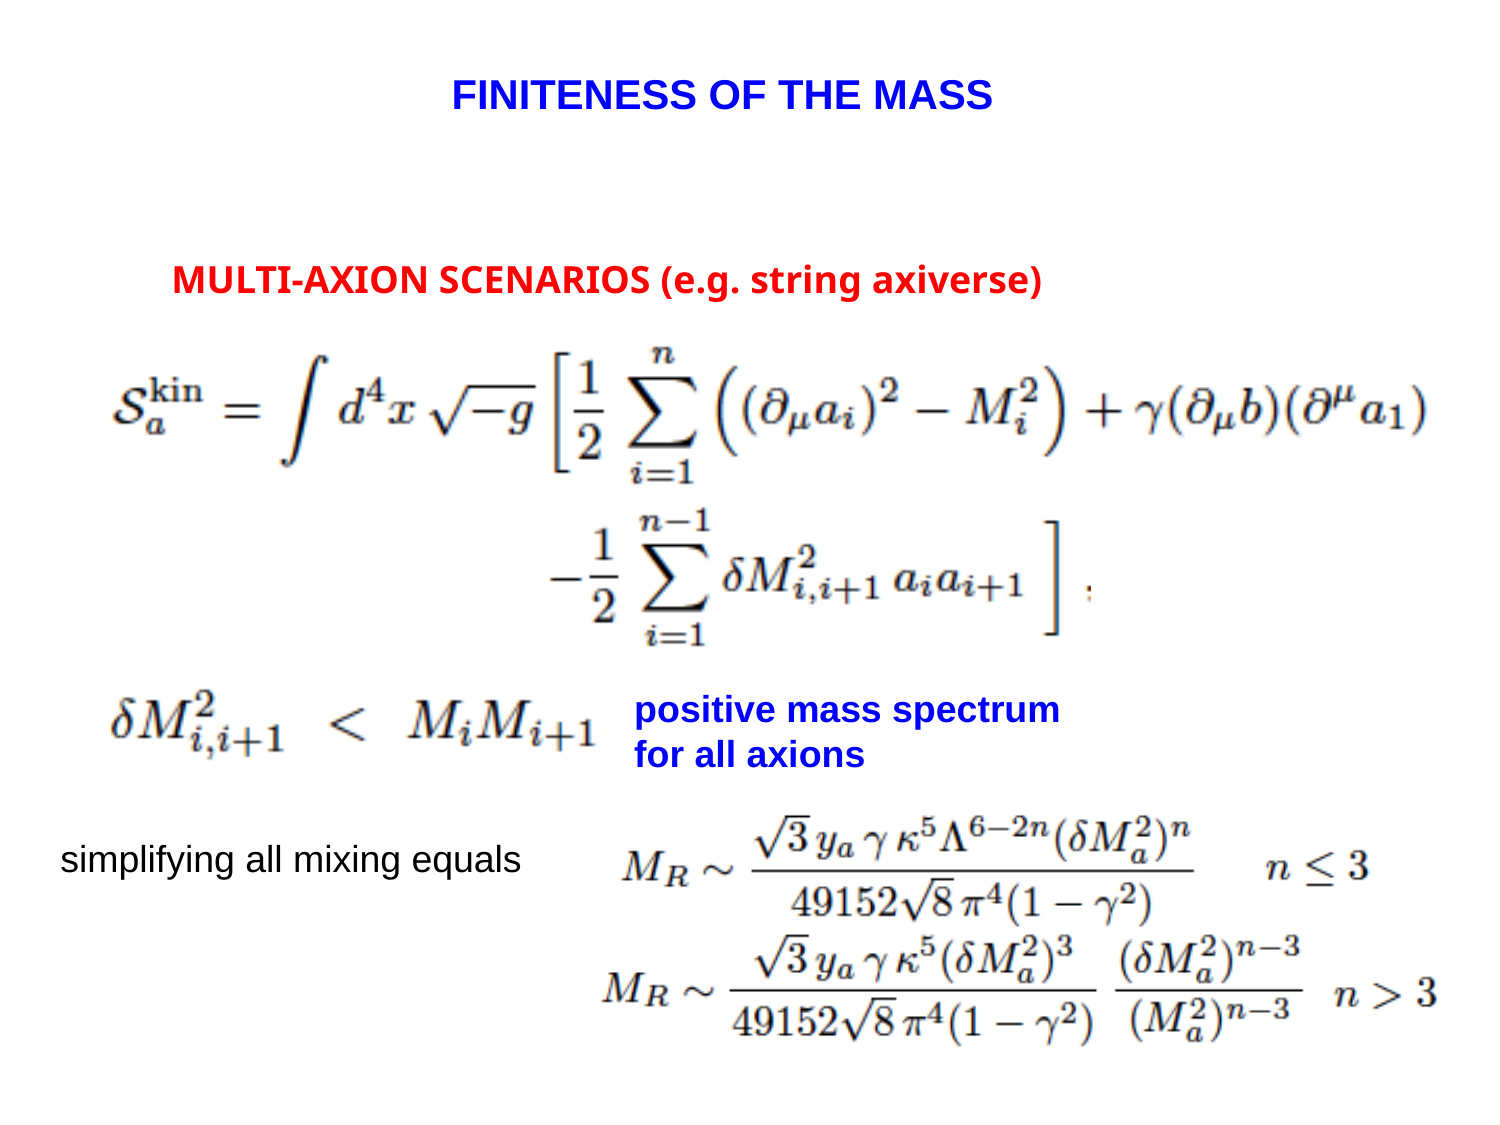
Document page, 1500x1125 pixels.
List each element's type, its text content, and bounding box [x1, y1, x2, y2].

picture [1263, 834, 1371, 897]
text_box MULTI-AXION SCENARIOS (e.g. string axiverse) [156, 248, 1068, 309]
text_box positive mass spectrum for all axions [619, 685, 1087, 783]
picture [579, 793, 1318, 1055]
picture [76, 315, 1441, 763]
text_box simplifying all mixing equals [45, 828, 537, 888]
text_box FINITENESS OF THE MASS [436, 60, 1009, 126]
picture [1329, 967, 1441, 1023]
